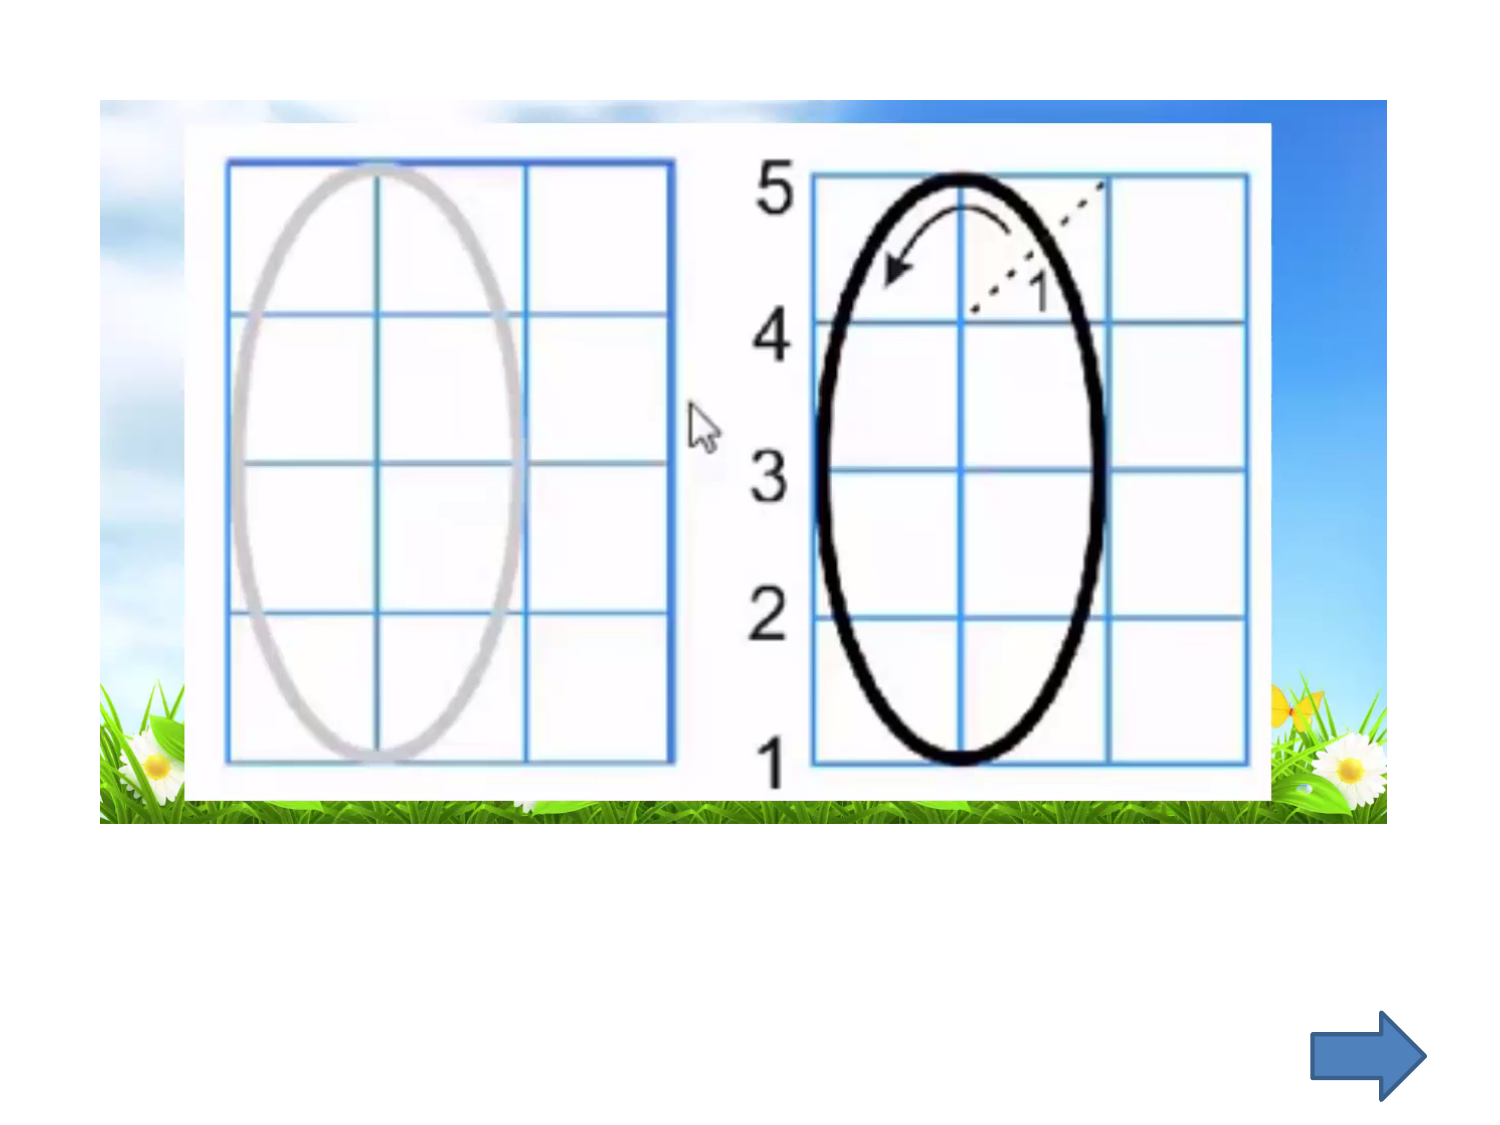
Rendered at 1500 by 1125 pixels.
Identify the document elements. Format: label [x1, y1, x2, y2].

text_box [1310, 1010, 1428, 1102]
text_box [99, 99, 1388, 825]
